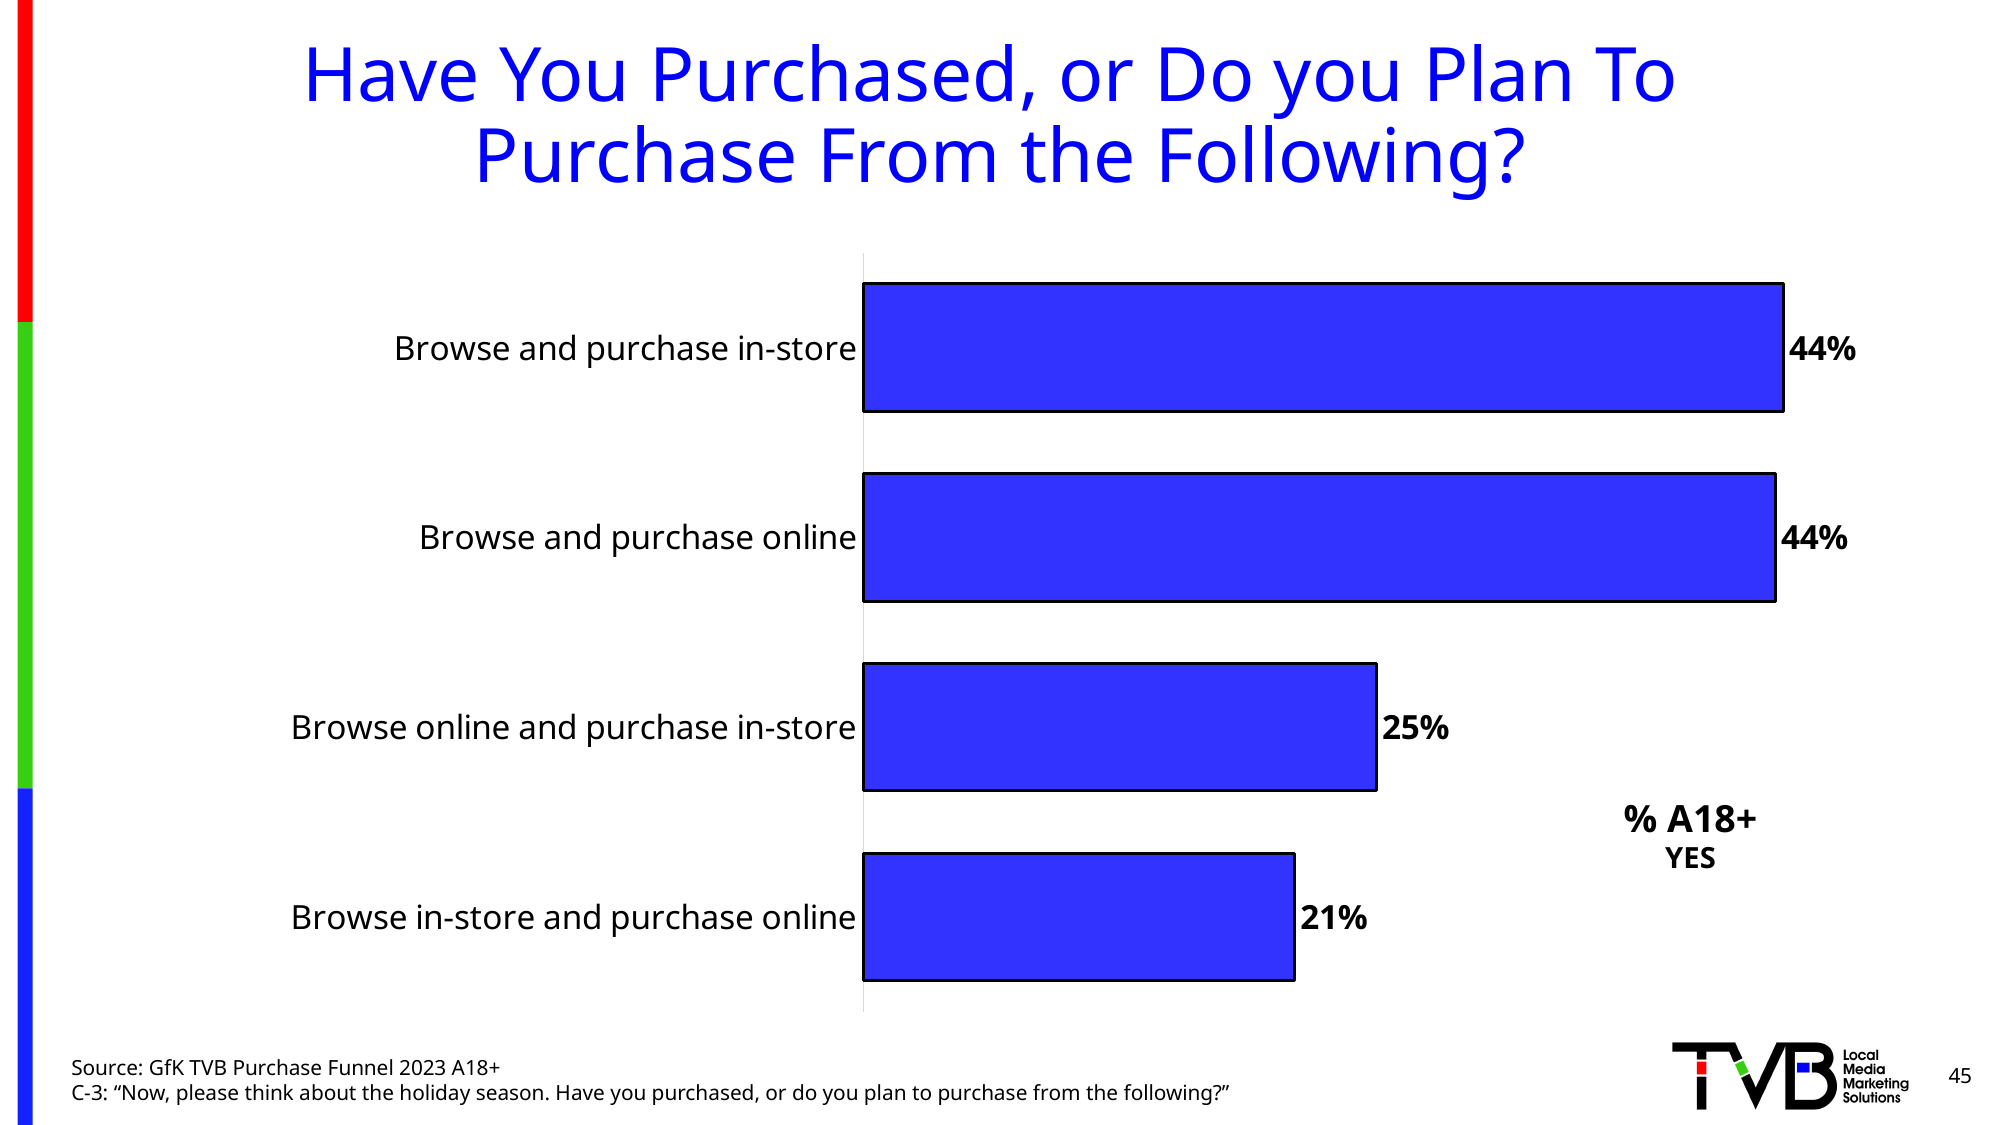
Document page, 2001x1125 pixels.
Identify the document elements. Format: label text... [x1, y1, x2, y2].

slide_number 45 [1824, 1046, 1988, 1107]
picture [1672, 1050, 1909, 1110]
text_box Source: GfK TVB Purchase Funnel 2023 A18+ C-3: “Now, please think about the holiday season. Have you purchased, or do you plan to purchase from the following?” [56, 1061, 1487, 1113]
title Have You Purchased, or Do you Plan To Purchase From the Following? [68, 29, 1932, 208]
chart [43, 244, 1957, 1050]
